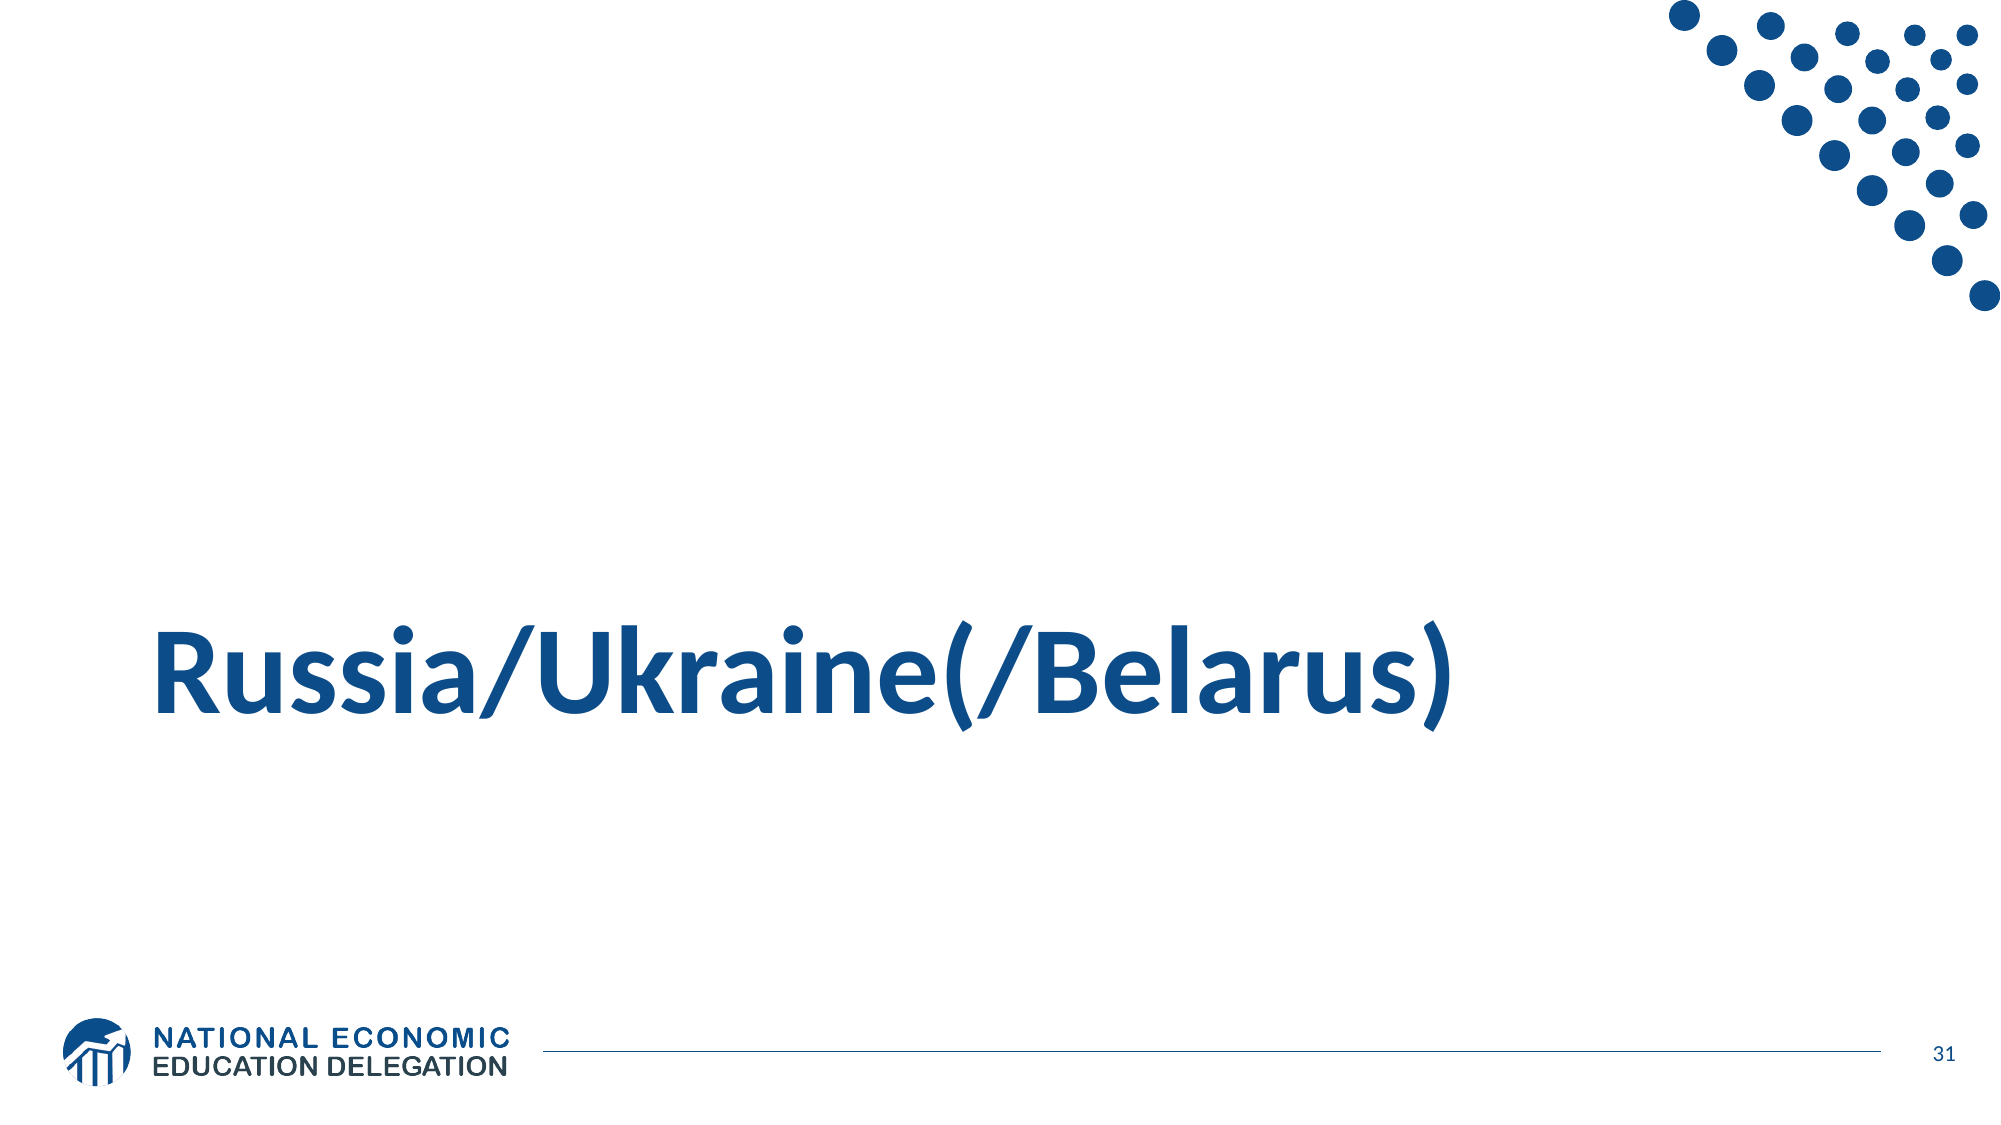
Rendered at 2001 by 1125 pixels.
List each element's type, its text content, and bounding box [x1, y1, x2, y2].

slide_number 31 [1521, 1022, 1972, 1082]
picture [55, 1013, 520, 1091]
title Russia/Ukraine(/Belarus) [136, 280, 1862, 749]
